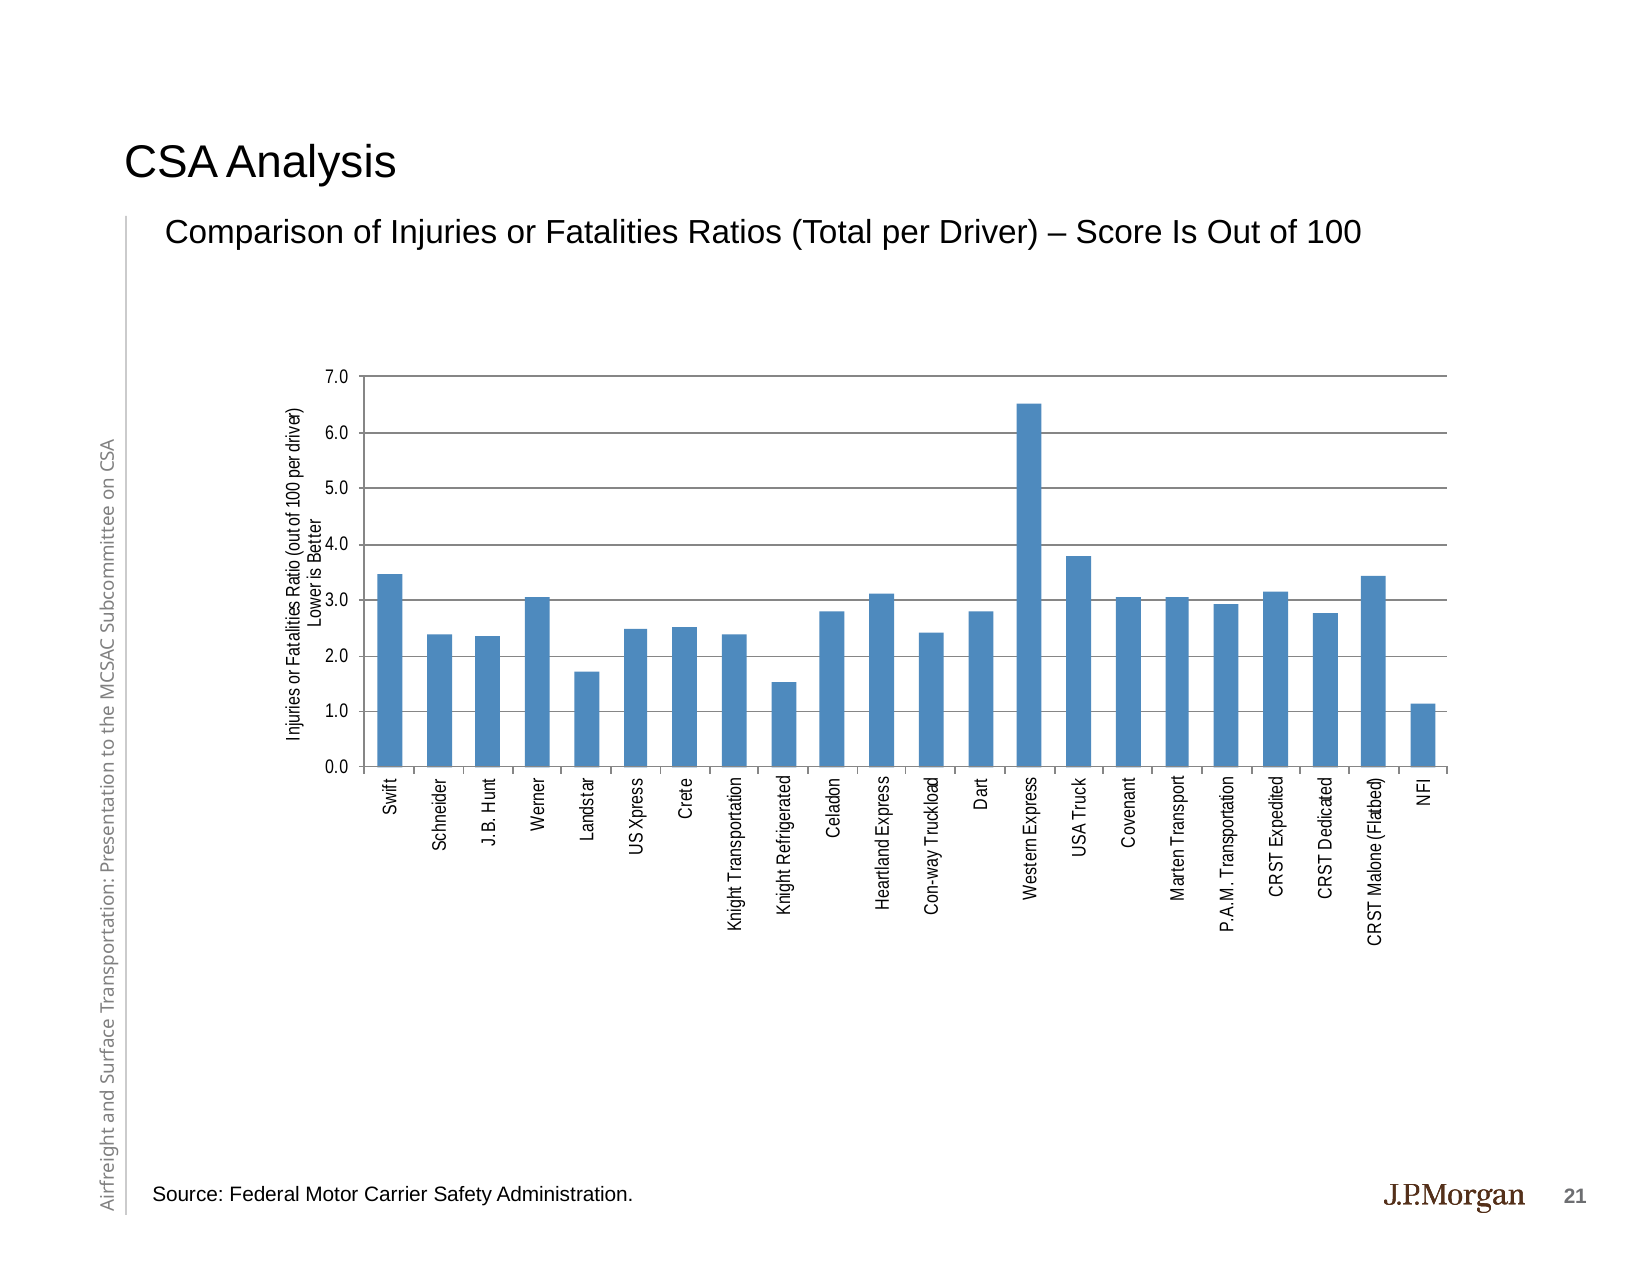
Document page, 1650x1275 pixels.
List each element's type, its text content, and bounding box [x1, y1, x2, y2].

text_box Comparison of Injuries or Fatalities Ratios (Total per Driver) – Score Is Out of 100 [149, 199, 1563, 263]
text_box Source: Federal Motor Carrier Safety Administration. [137, 1175, 1225, 1213]
title CSA Analysis [123, 86, 1601, 188]
picture [274, 346, 1452, 1008]
